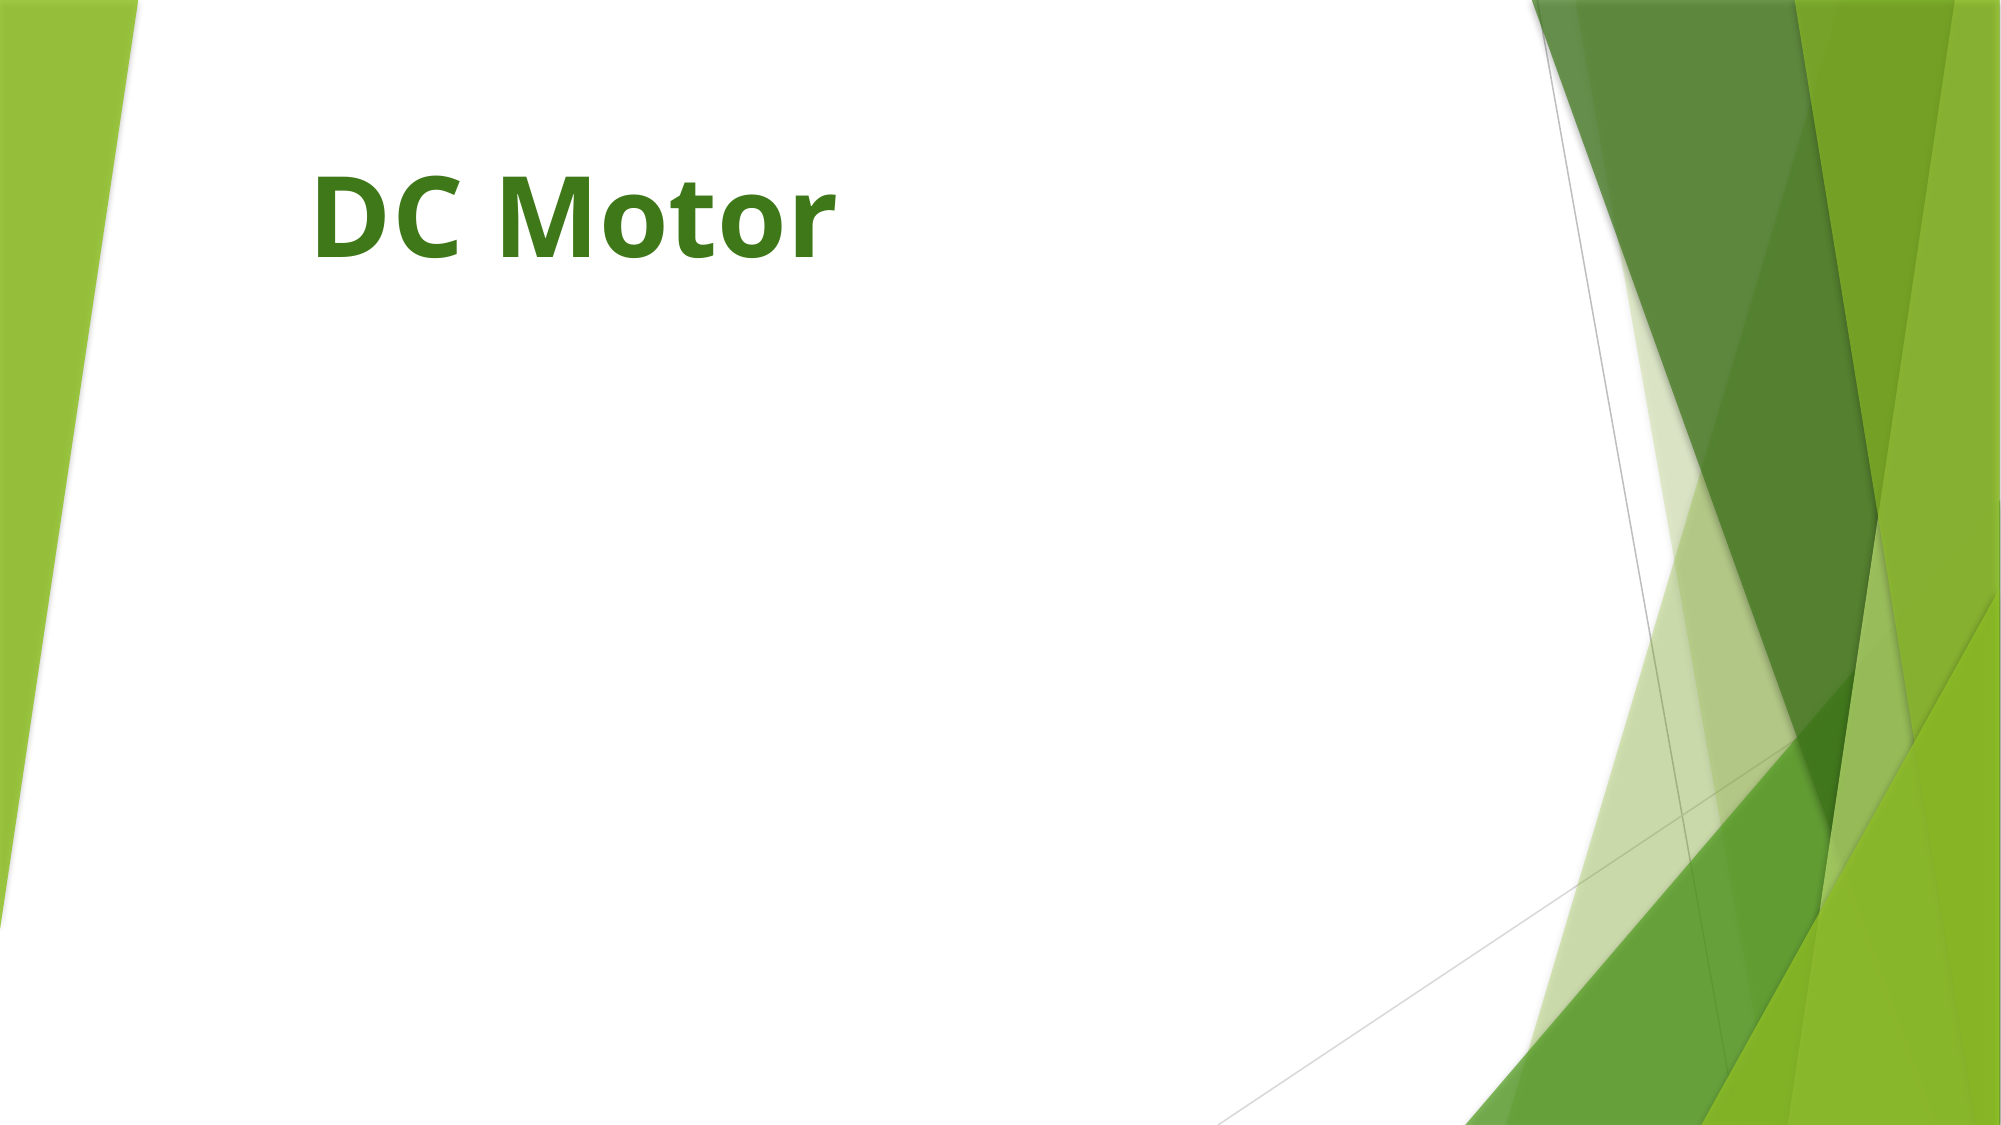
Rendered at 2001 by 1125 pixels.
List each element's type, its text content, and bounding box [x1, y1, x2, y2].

title DC Motor [110, 80, 854, 288]
